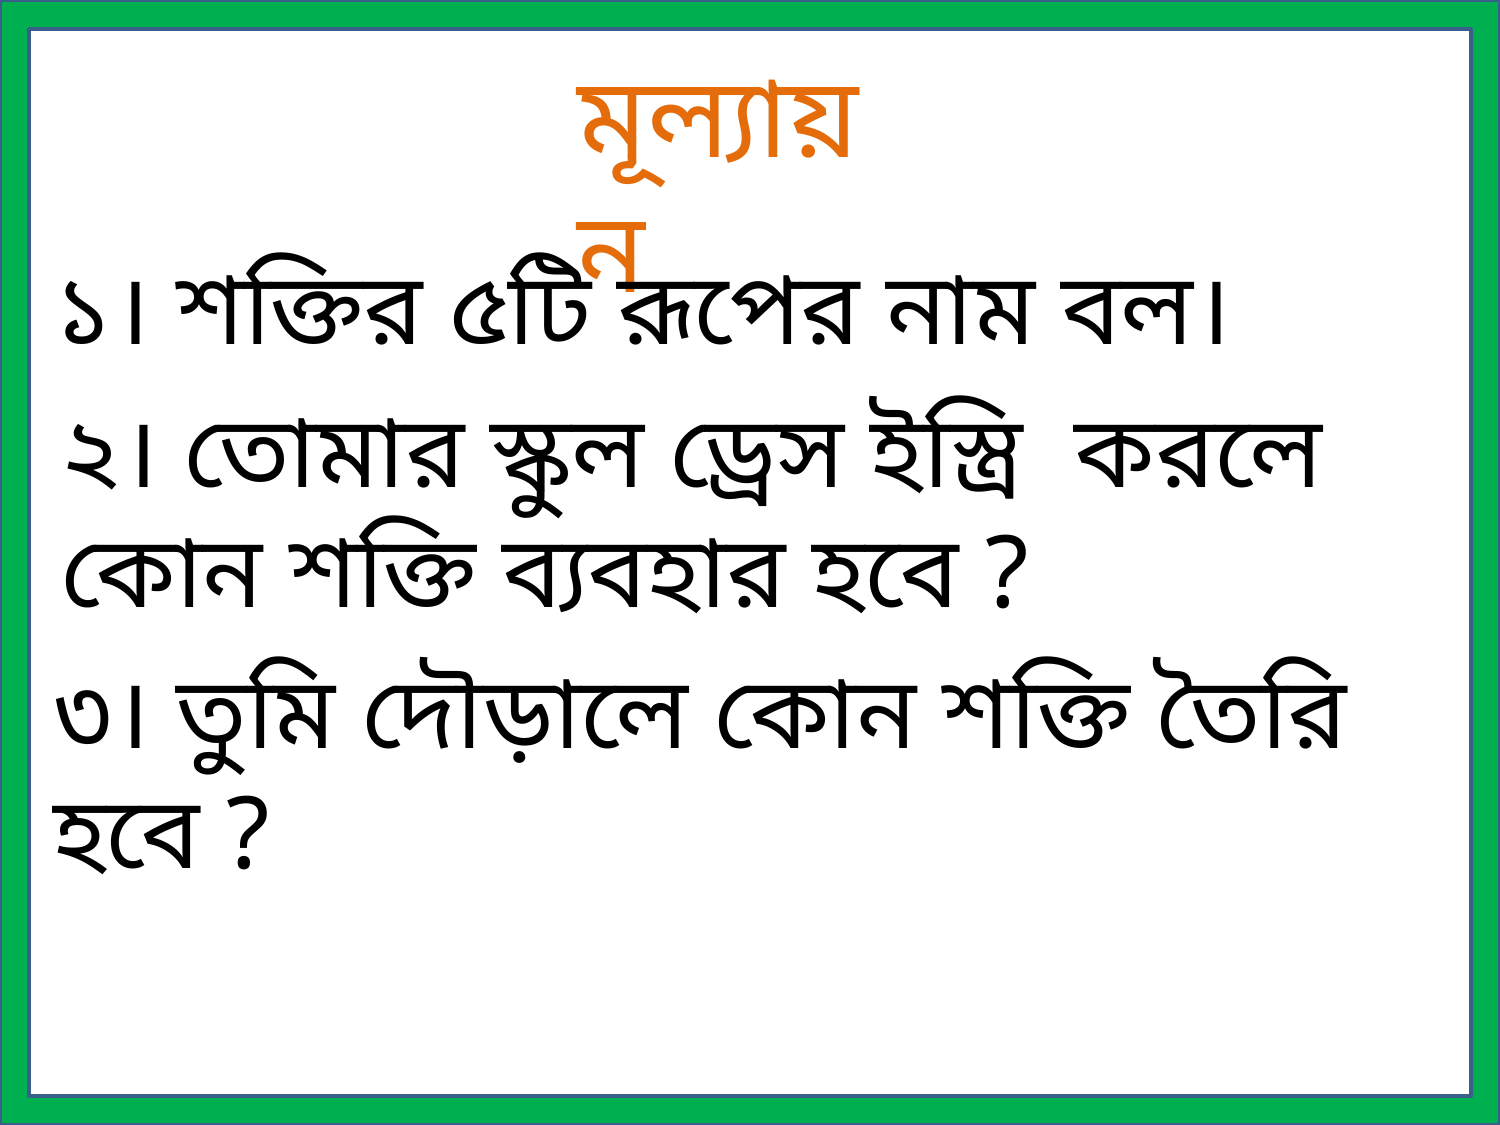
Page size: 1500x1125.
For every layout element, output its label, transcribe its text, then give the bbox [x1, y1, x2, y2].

text_box ৩। তুমি দৌড়ালে কোন শক্তি তৈরি হবে ? [38, 641, 1466, 897]
text_box মূল্যায়ন [562, 37, 888, 237]
text_box ২। তোমার স্কুল ড্রেস ইস্ত্রি করলে কোন শক্তি ব্যবহার হবে ? [46, 380, 1474, 636]
text_box ১। শক্তির ৫টি রূপের নাম বল। [38, 237, 1414, 373]
